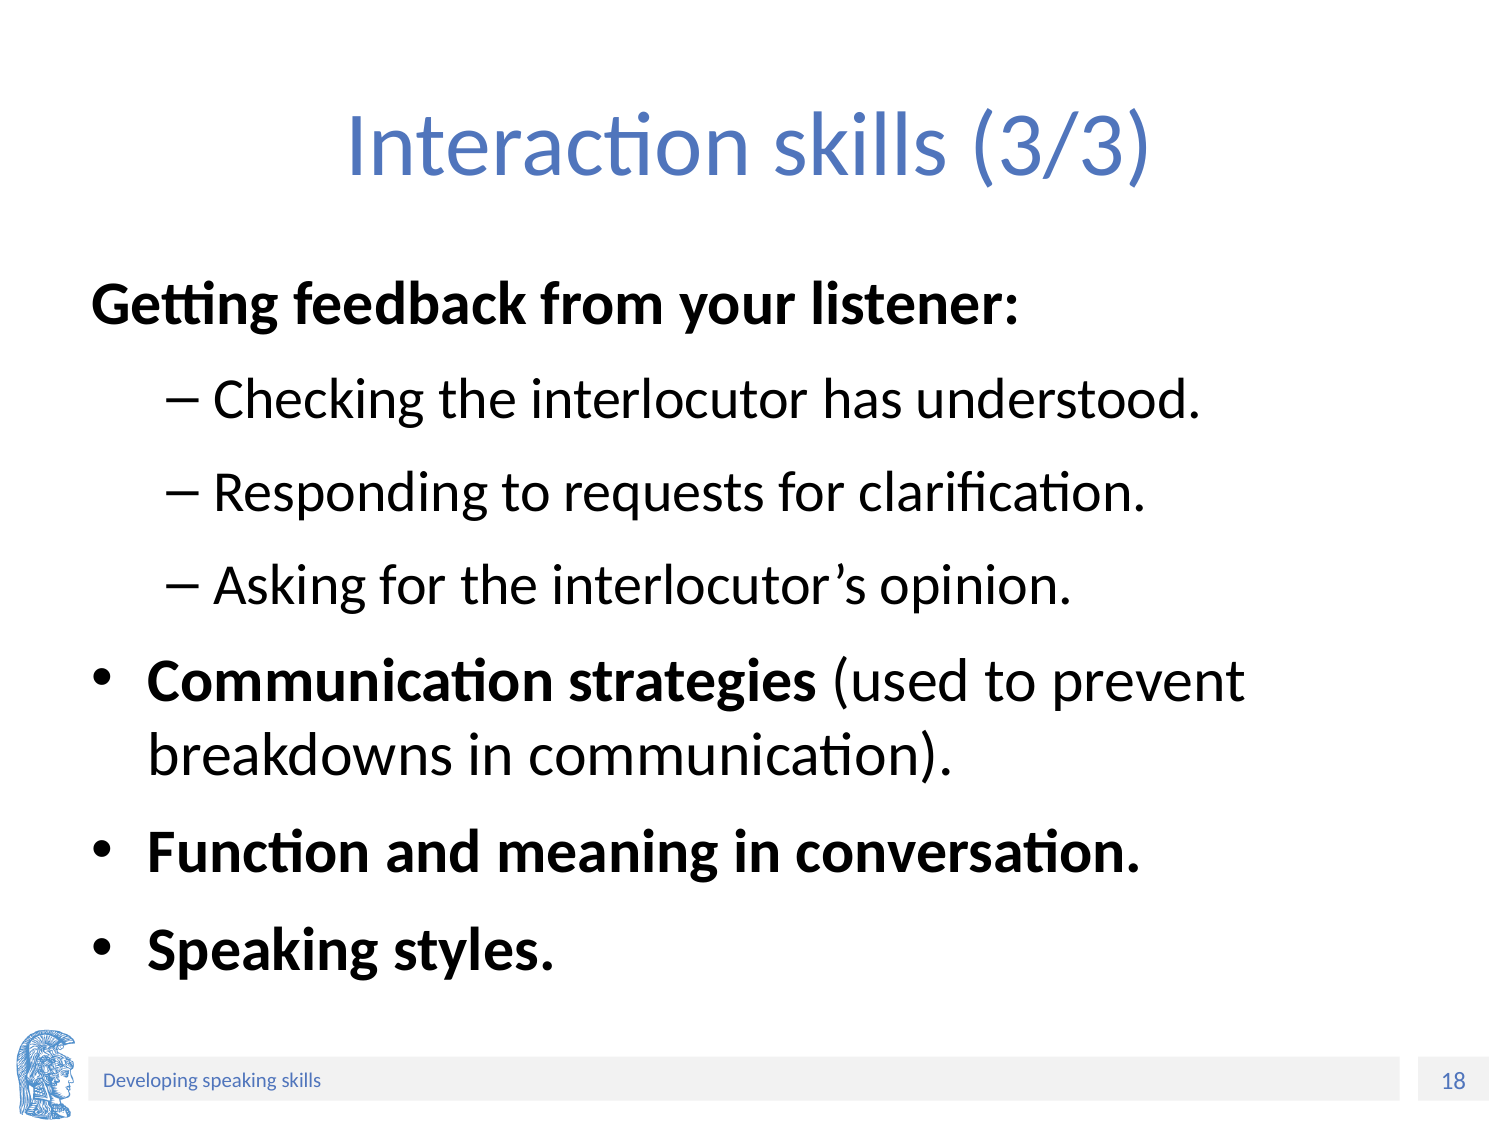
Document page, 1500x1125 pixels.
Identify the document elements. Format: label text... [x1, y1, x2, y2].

title Interaction skills (3/3) [75, 45, 1425, 233]
picture [9, 1026, 81, 1120]
list Getting feedback from your listener: Checking the interlocutor has understood. Responding to requests for clarification. Asking for the interlocutor’s opinion. Communication strategies (used to prevent breakdowns in communication). Function and meaning in conversation. Speaking styles. [76, 255, 1427, 998]
